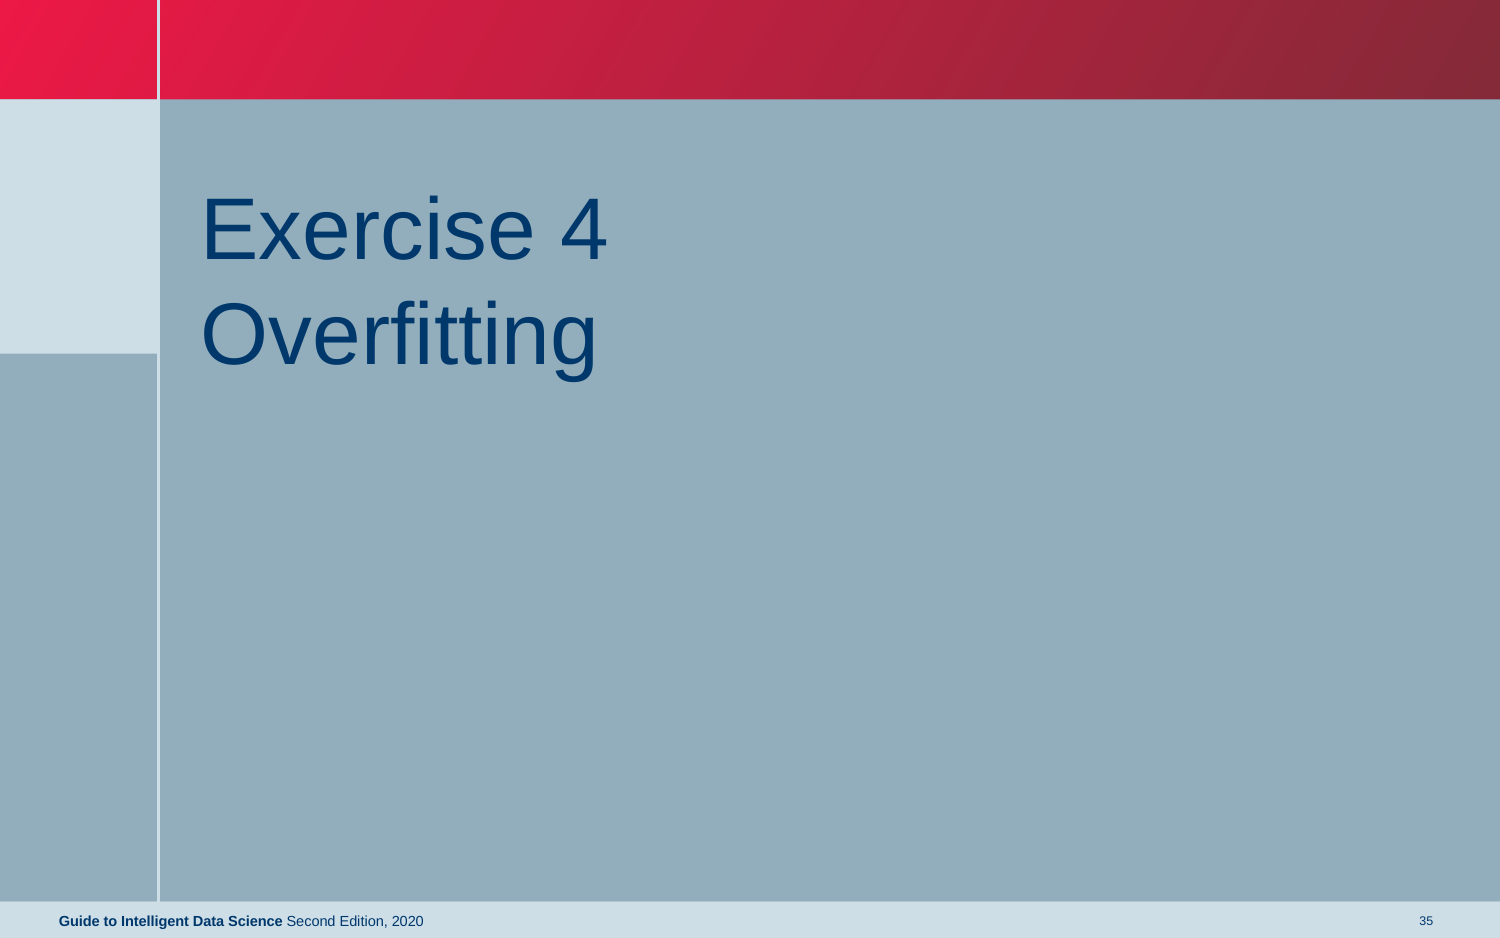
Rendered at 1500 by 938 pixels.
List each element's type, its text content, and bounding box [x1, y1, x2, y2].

footer Guide to Intelligent Data Science Second Edition, 2020 [58, 900, 717, 938]
title Exercise 4 Overfitting [200, 172, 1314, 385]
slide_number 35 [1411, 900, 1442, 938]
